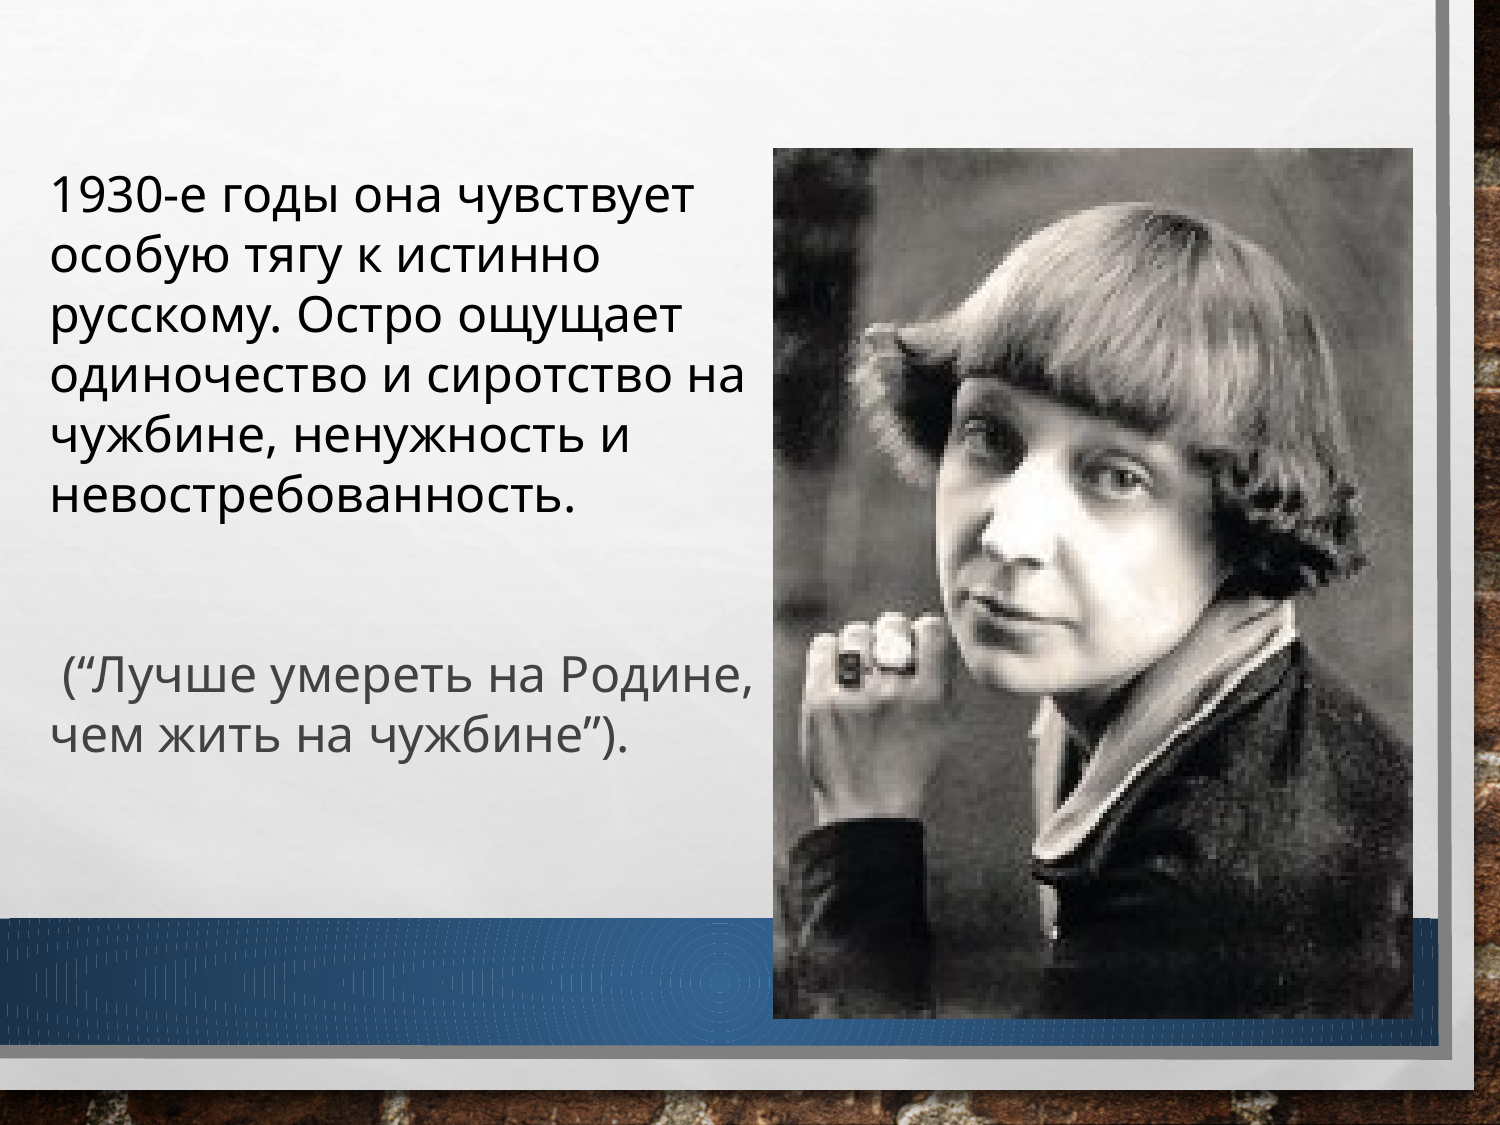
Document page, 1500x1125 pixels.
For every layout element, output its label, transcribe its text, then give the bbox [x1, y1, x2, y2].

text_box 1930-е годы она чувствует особую тягу к истинно русскому. Остро ощущает одиночество и сиротство на чужбине, ненужность и невостребованность. (“Лучше умереть на Родине, чем жить на чужбине”). [35, 35, 832, 770]
picture [773, 148, 1414, 1019]
picture [0, 0, 1500, 1125]
